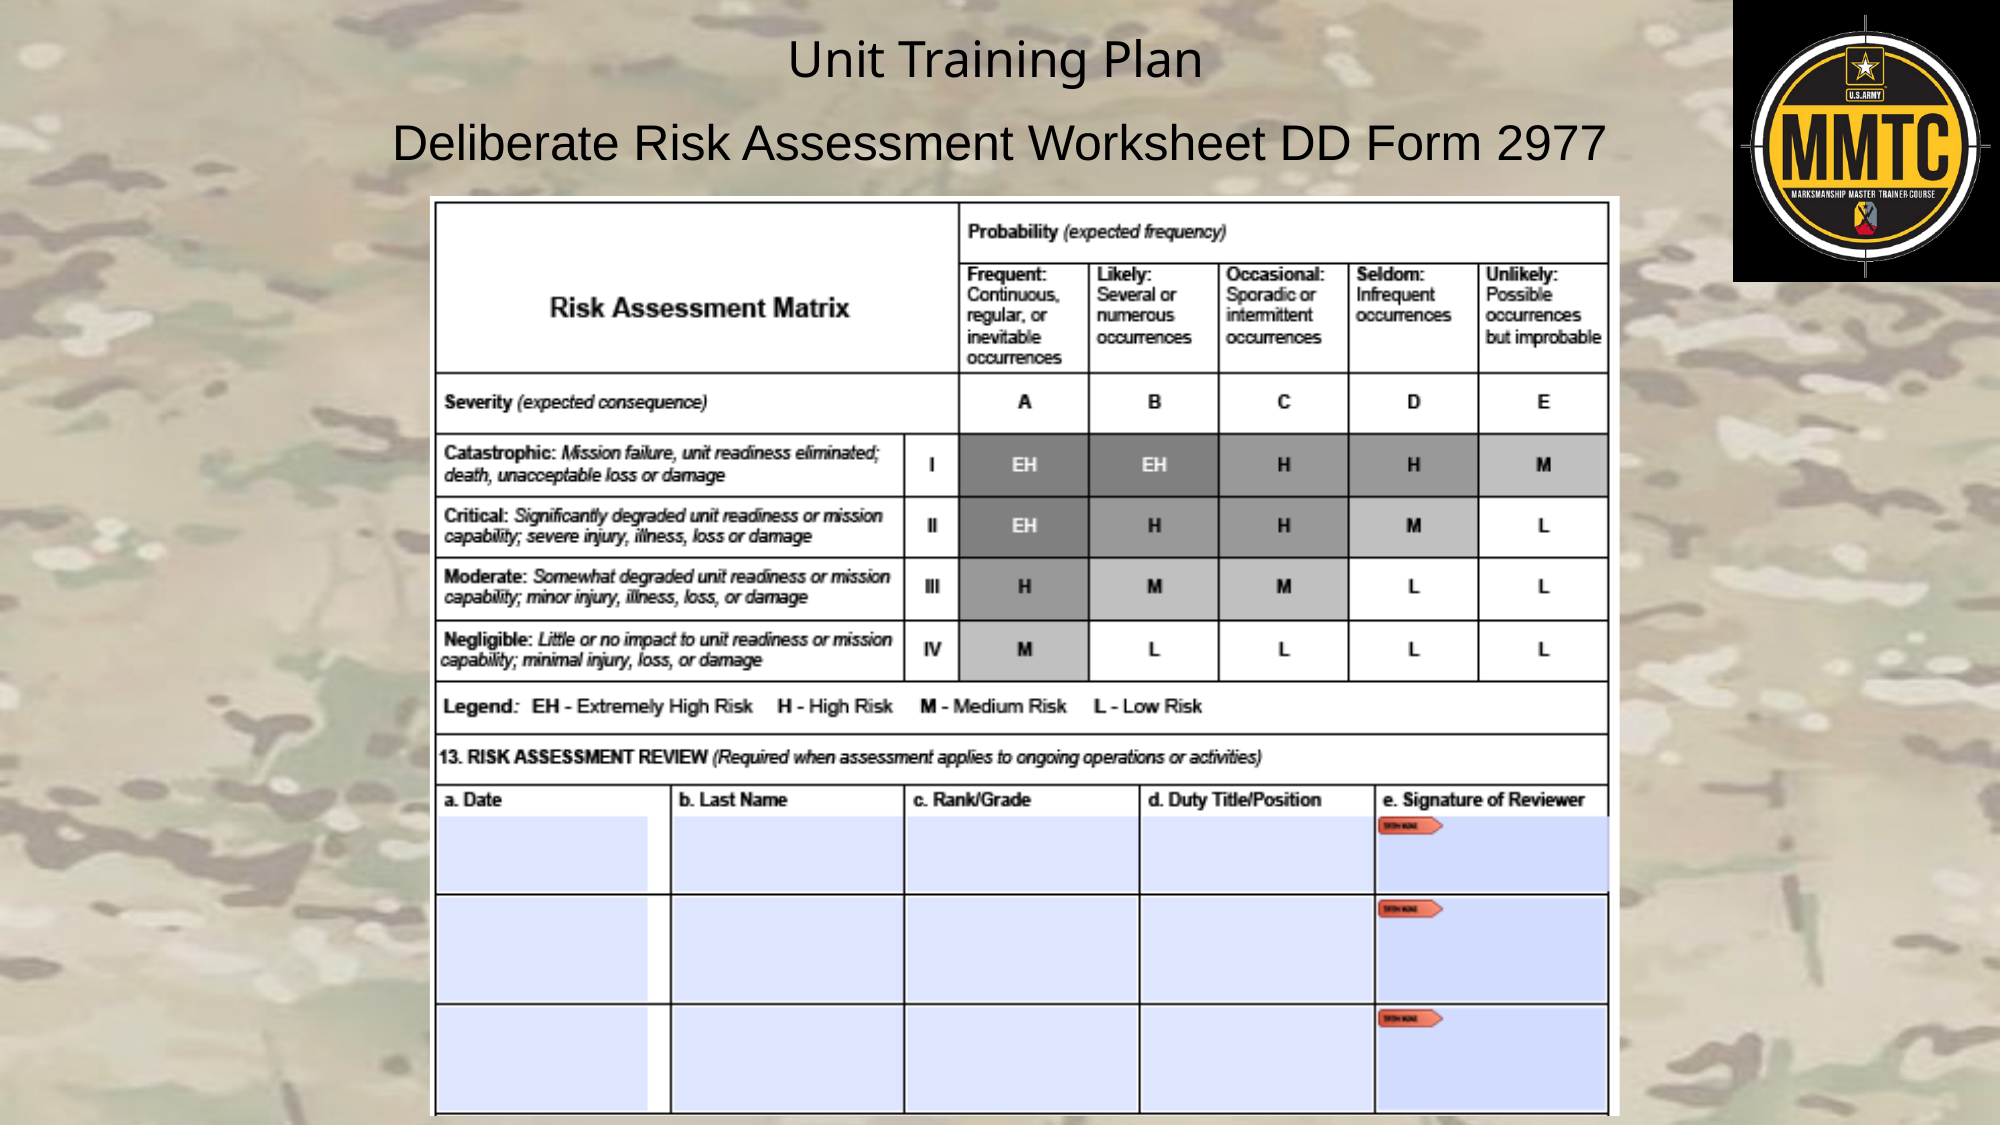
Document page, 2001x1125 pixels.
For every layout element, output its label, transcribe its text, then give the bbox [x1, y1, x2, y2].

text_box Deliberate Risk Assessment Worksheet DD Form 2977 [0, 103, 2000, 184]
picture [0, 184, 2000, 1125]
picture [0, 0, 2000, 103]
